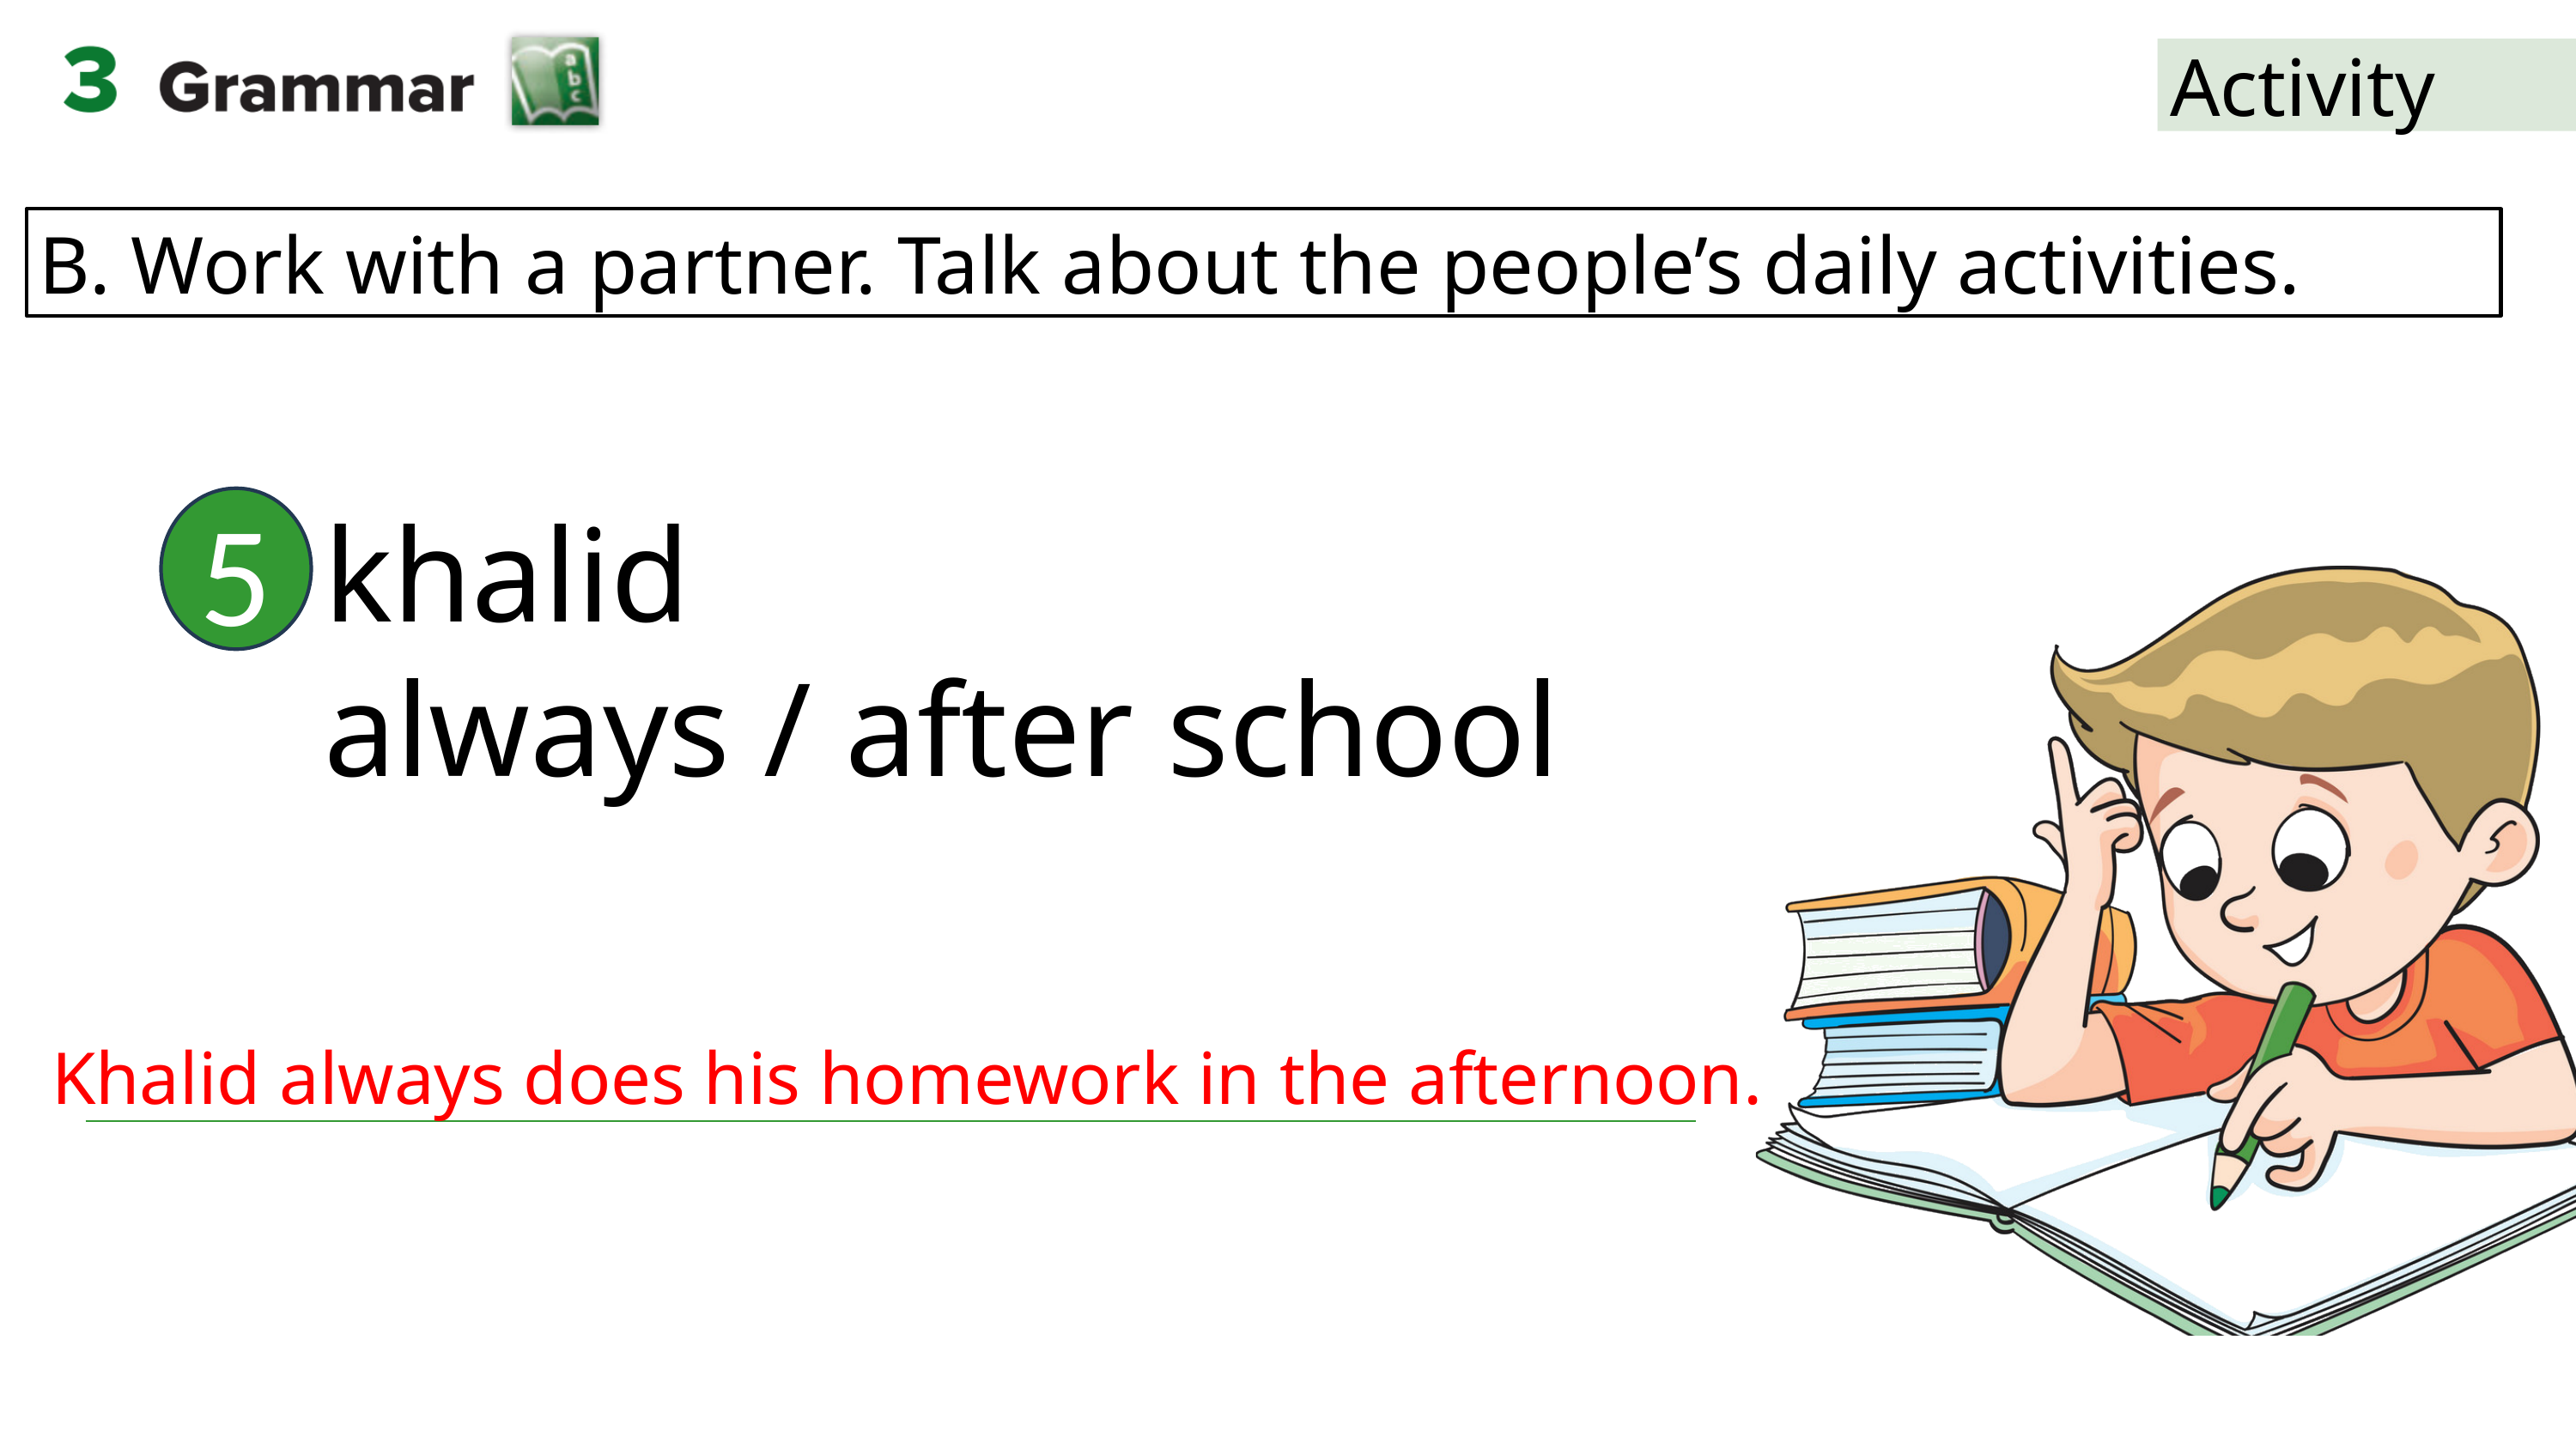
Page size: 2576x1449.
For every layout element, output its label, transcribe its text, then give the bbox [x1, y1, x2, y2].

text_box Khalid always does his homework in the afternoon. [39, 1026, 1751, 1125]
text_box khalid always / after school [311, 486, 1932, 809]
text_box B. Work with a partner. Talk about the people’s daily activities. [25, 207, 2503, 318]
picture [0, 0, 698, 165]
text_box 5 [159, 486, 311, 652]
picture [1755, 565, 2576, 1336]
text_box Activity [2155, 37, 2576, 133]
